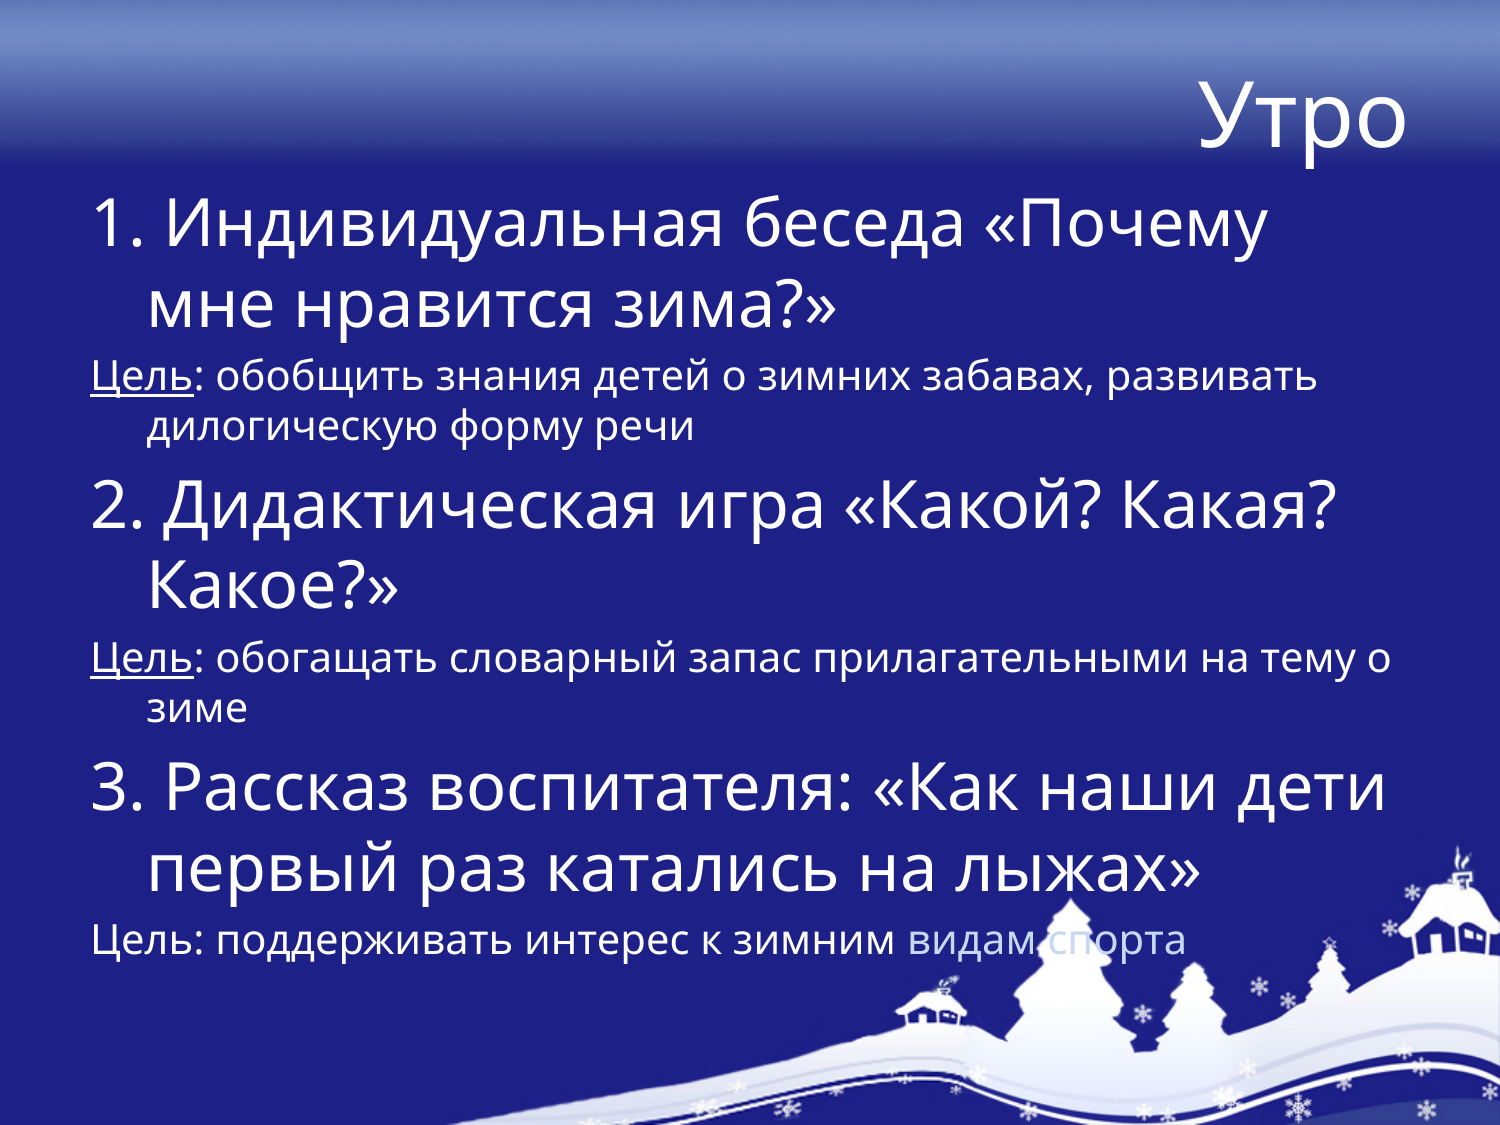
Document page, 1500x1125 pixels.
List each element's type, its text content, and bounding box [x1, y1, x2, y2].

title Утро [75, 45, 1425, 172]
picture [0, 0, 1500, 1125]
list 1. Индивидуальная беседа «Почему мне нравится зима?» Цель: обобщить знания детей о зимних забавах, развивать дилогическую форму речи 2. Дидактическая игра «Какой? Какая? Какое?» Цель: обогащать словарный запас прилагательными на тему о зиме 3. Рассказ воспитателя: «Как наши дети первый раз катались на лыжах» Цель: поддерживать интерес к зимним видам спорта [75, 172, 1425, 1059]
